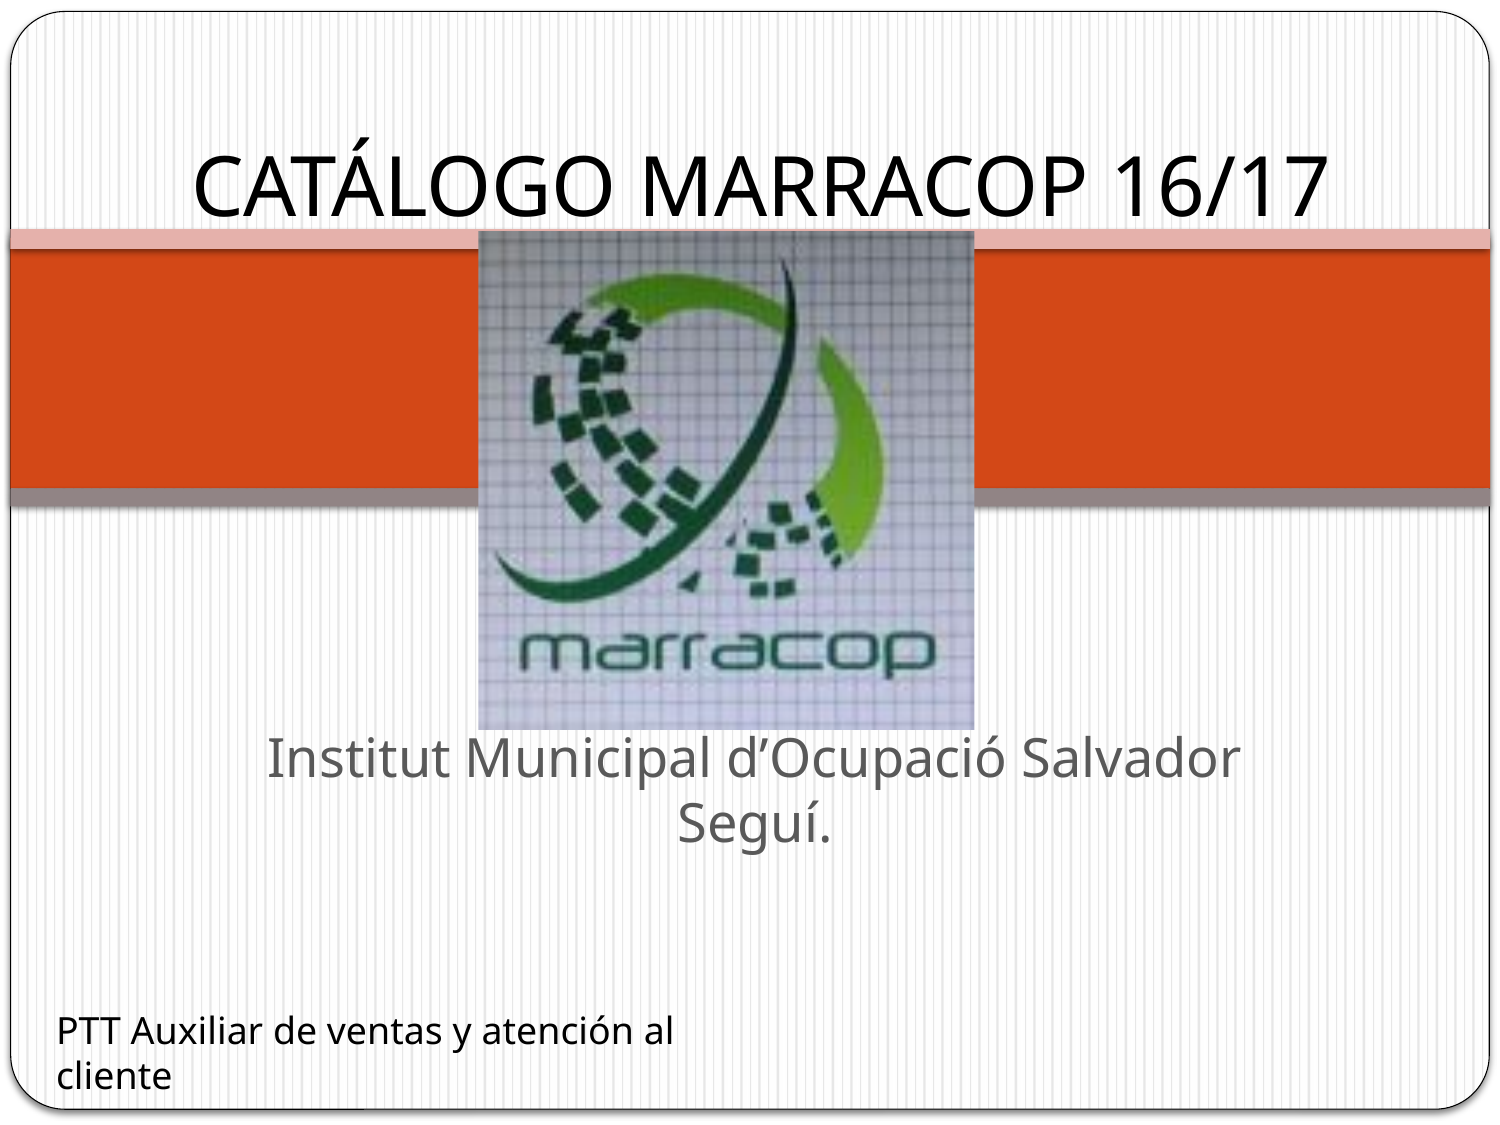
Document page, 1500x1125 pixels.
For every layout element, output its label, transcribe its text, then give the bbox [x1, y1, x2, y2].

title CATÁLOGO MARRACOP 16/17 [123, 66, 1399, 308]
subtitle Institut Municipal d’Ocupació Salvador Seguí. [230, 716, 1281, 1004]
picture [478, 231, 975, 730]
text_box PTT Auxiliar de ventas y atención al cliente [41, 999, 774, 1105]
